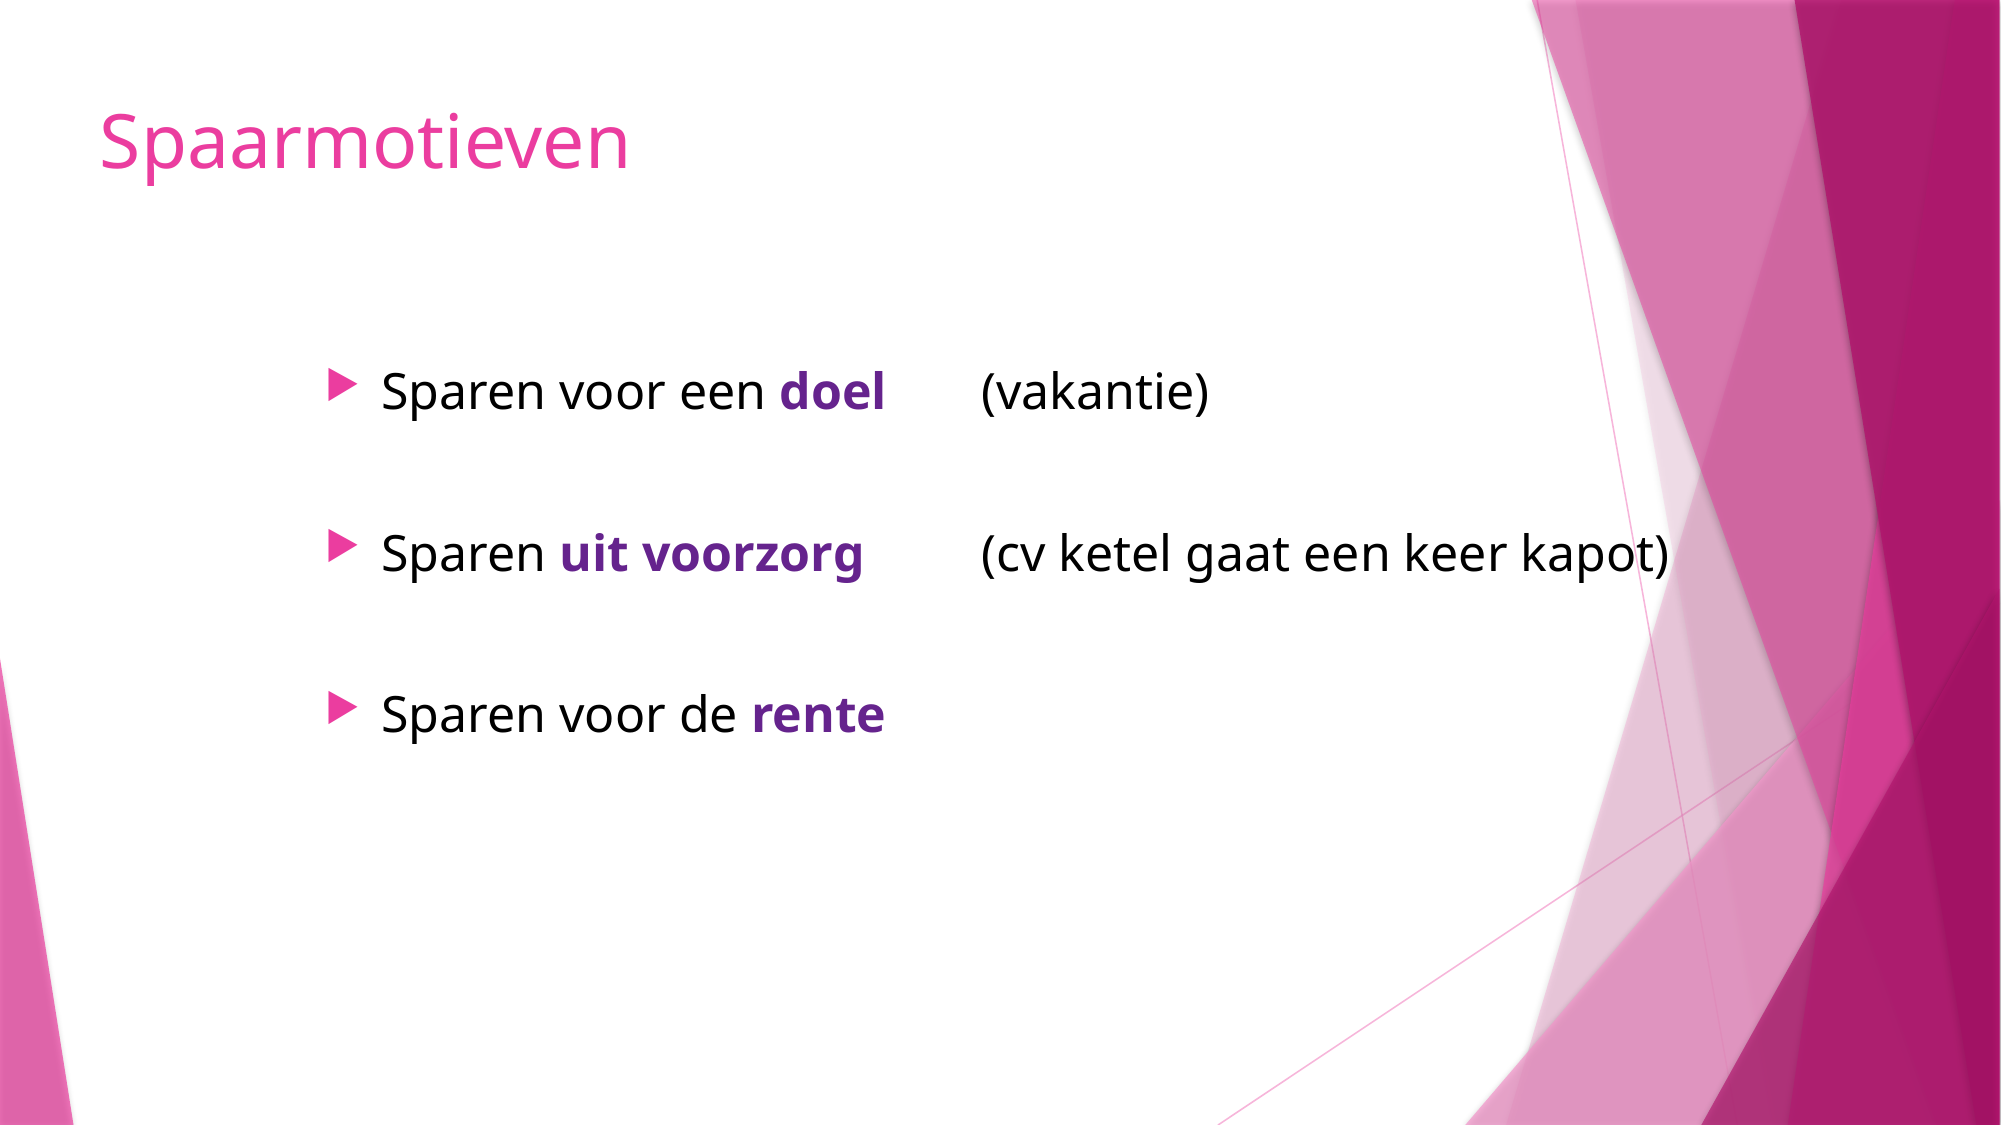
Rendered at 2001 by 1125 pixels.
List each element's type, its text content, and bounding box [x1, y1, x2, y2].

title Spaarmotieven [99, 45, 1900, 233]
subtitle Sparen voor een doel (vakantie) Sparen uit voorzorg (cv ketel gaat een keer kapot) Sparen voor de rente [324, 154, 1675, 948]
